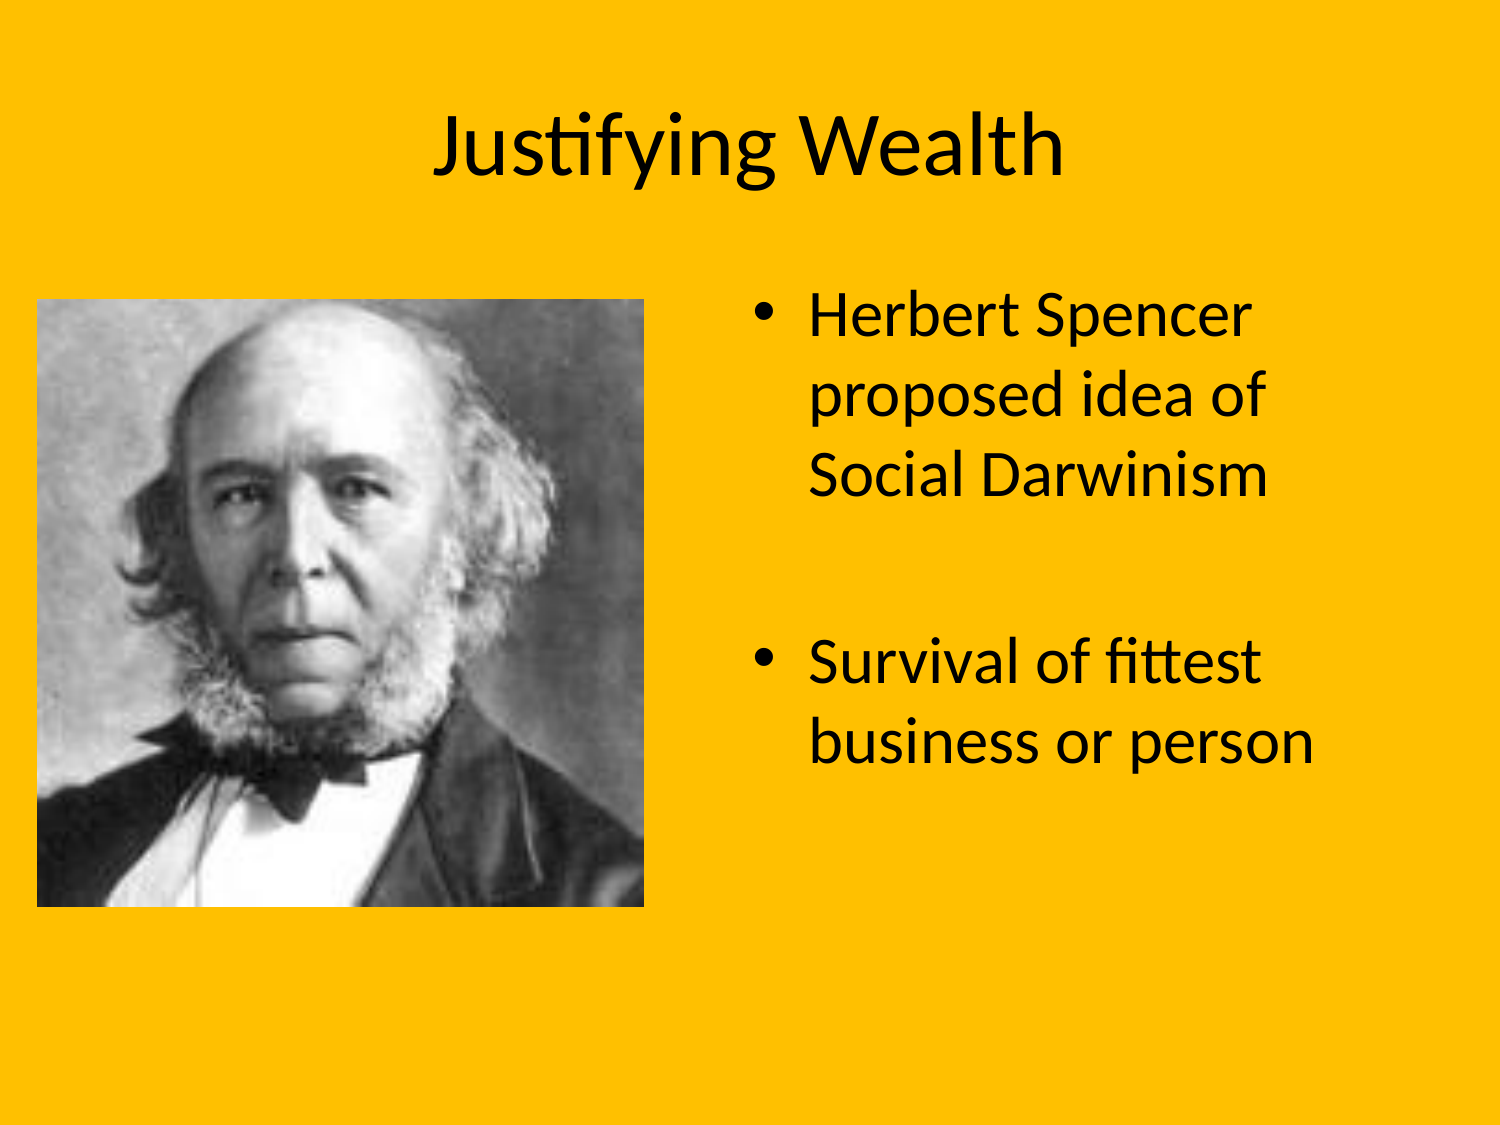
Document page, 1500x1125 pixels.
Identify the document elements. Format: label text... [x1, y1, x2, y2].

picture [37, 299, 644, 907]
title Justifying Wealth [75, 45, 1425, 233]
list Herbert Spencer proposed idea of Social Darwinism Survival of fittest business or person [737, 262, 1425, 1005]
